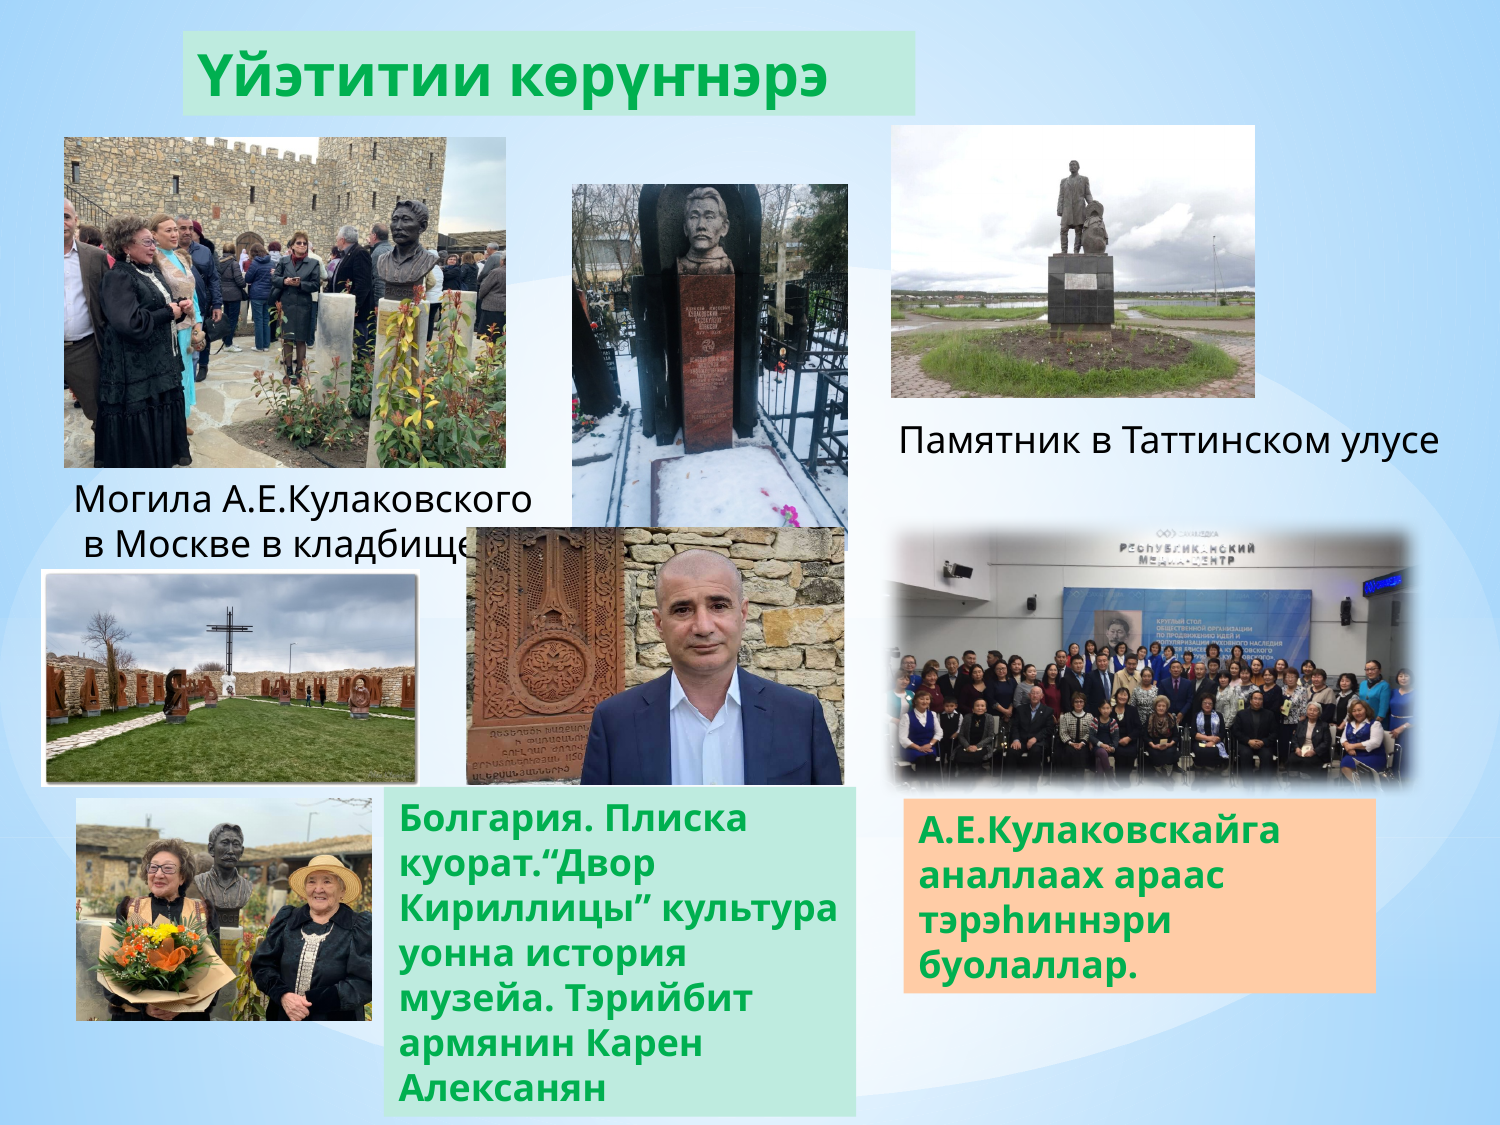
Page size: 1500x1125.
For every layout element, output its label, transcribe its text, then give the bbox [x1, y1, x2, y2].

picture [41, 569, 420, 788]
text_box Могила А.Е.Кулаковского в Москве в кладбище [58, 467, 549, 573]
picture [879, 514, 1427, 799]
text_box Болгария. Плиска куорат.“Двор Кириллицы” культура уонна история музейа. Тэрийбит армянин Карен Алексанян [383, 786, 857, 1117]
text_box Үйэтитии көрүҥнэрэ [183, 30, 916, 116]
picture [891, 125, 1255, 398]
picture [76, 798, 373, 1021]
picture [64, 136, 507, 469]
text_box Памятник в Таттинском улусе [883, 408, 1456, 469]
text_box А.Е.Кулаковскайга аналлаах араас тэрэһиннэри буолаллар. [903, 807, 1376, 994]
picture [466, 184, 848, 786]
